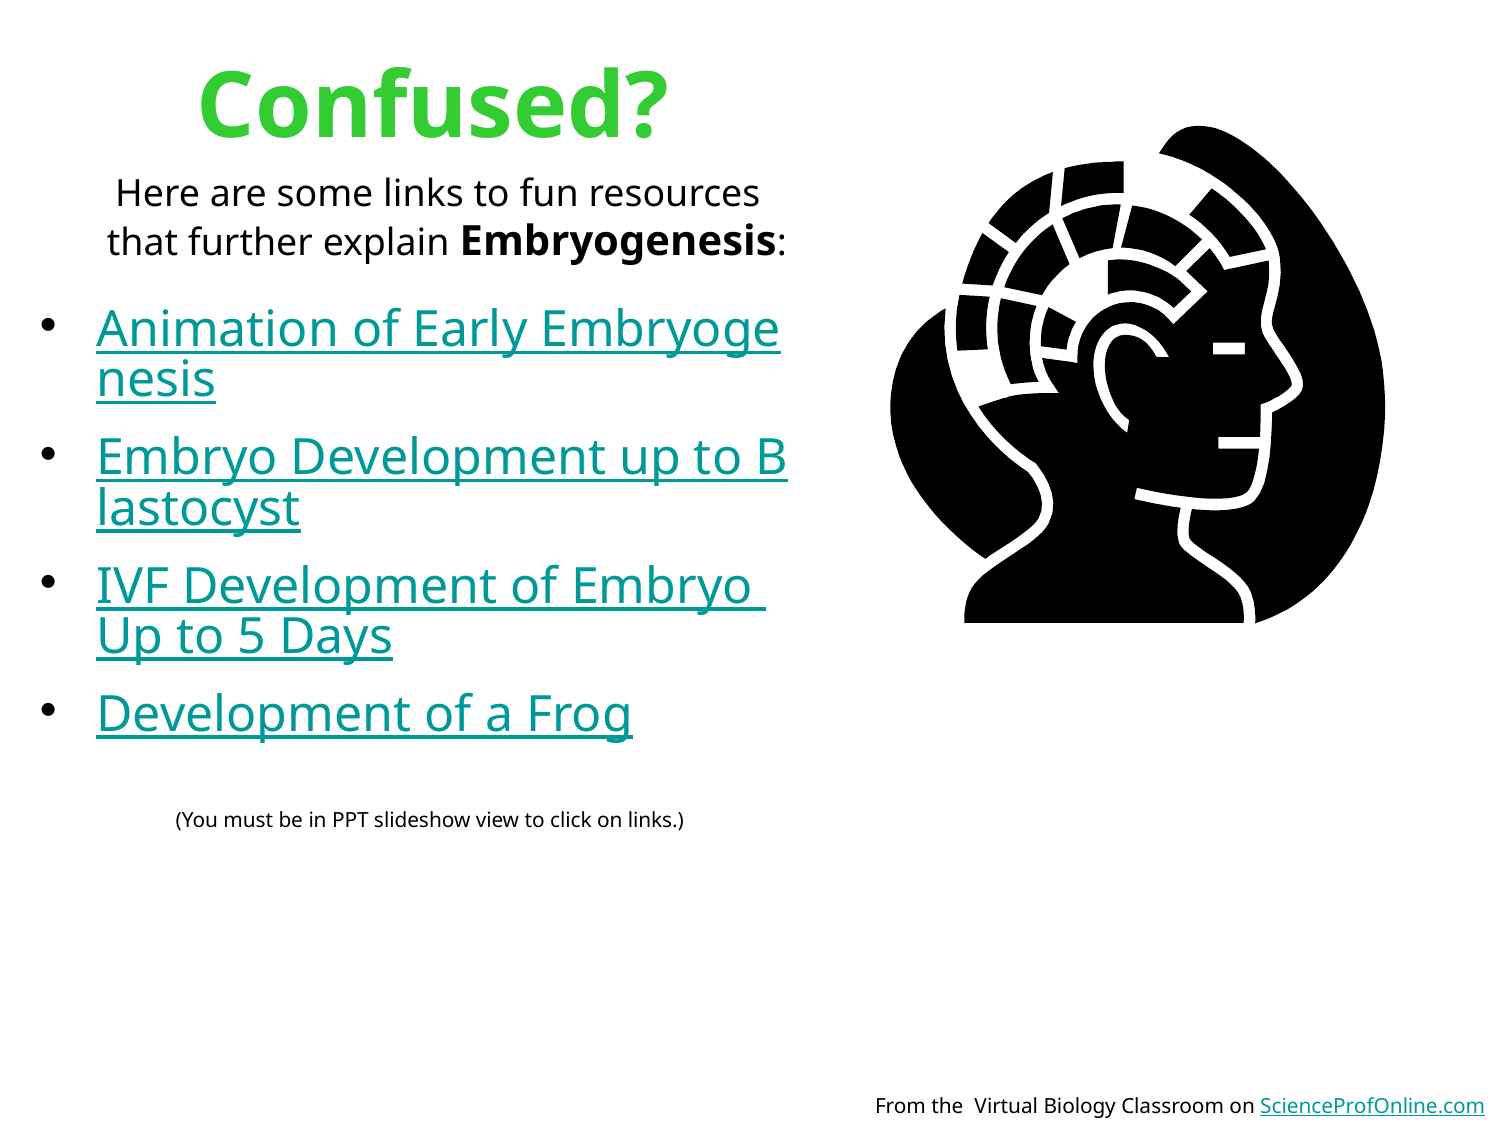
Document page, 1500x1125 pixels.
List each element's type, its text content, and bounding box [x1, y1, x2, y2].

picture [887, 124, 1388, 624]
text_box From the Virtual Biology Classroom on ScienceProfOnline.com [725, 1084, 1500, 1125]
list Confused? Here are some links to fun resources that further explain Embryogenesis: Animation of Early Embryogenesis Embryo Development up to Blastocyst IVF Development of Embryo Up to 5 Days Development of a Frog (You must be in PPT slideshow view to click on links.) [24, 17, 813, 1103]
